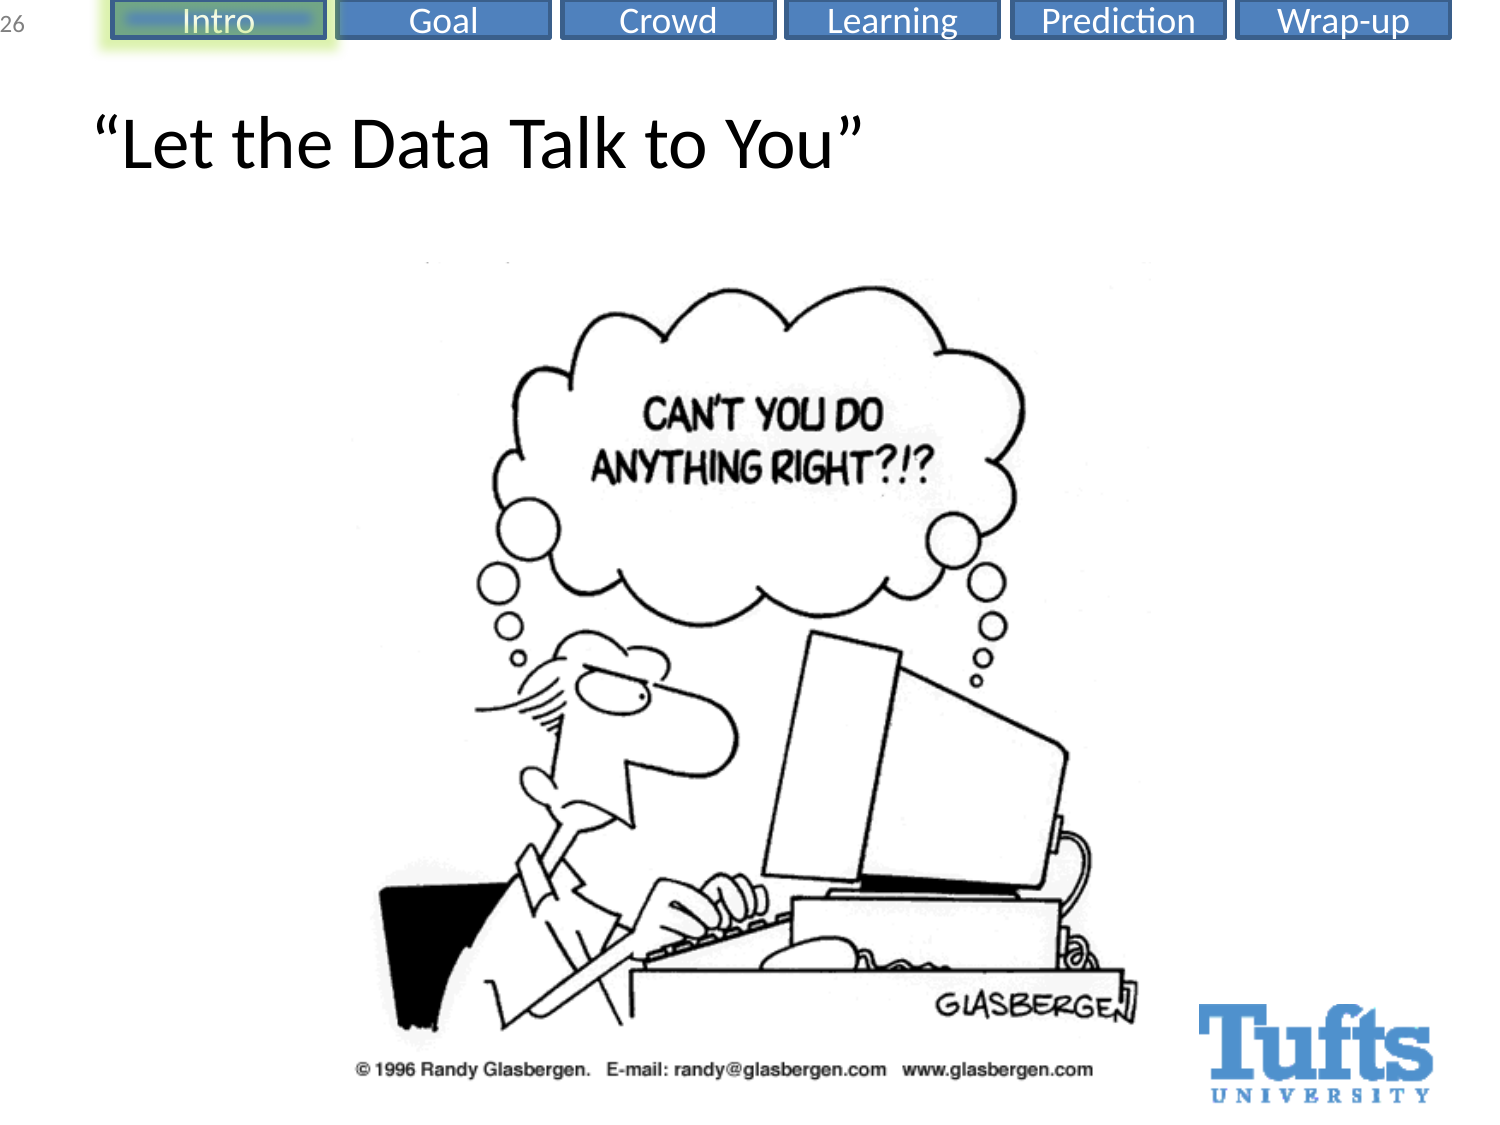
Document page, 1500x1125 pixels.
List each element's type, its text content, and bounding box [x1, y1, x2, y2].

picture [1199, 1004, 1469, 1105]
picture [349, 262, 1152, 1095]
text_box [110, 0, 327, 40]
title “Let the Data Talk to You” [75, 45, 1425, 233]
